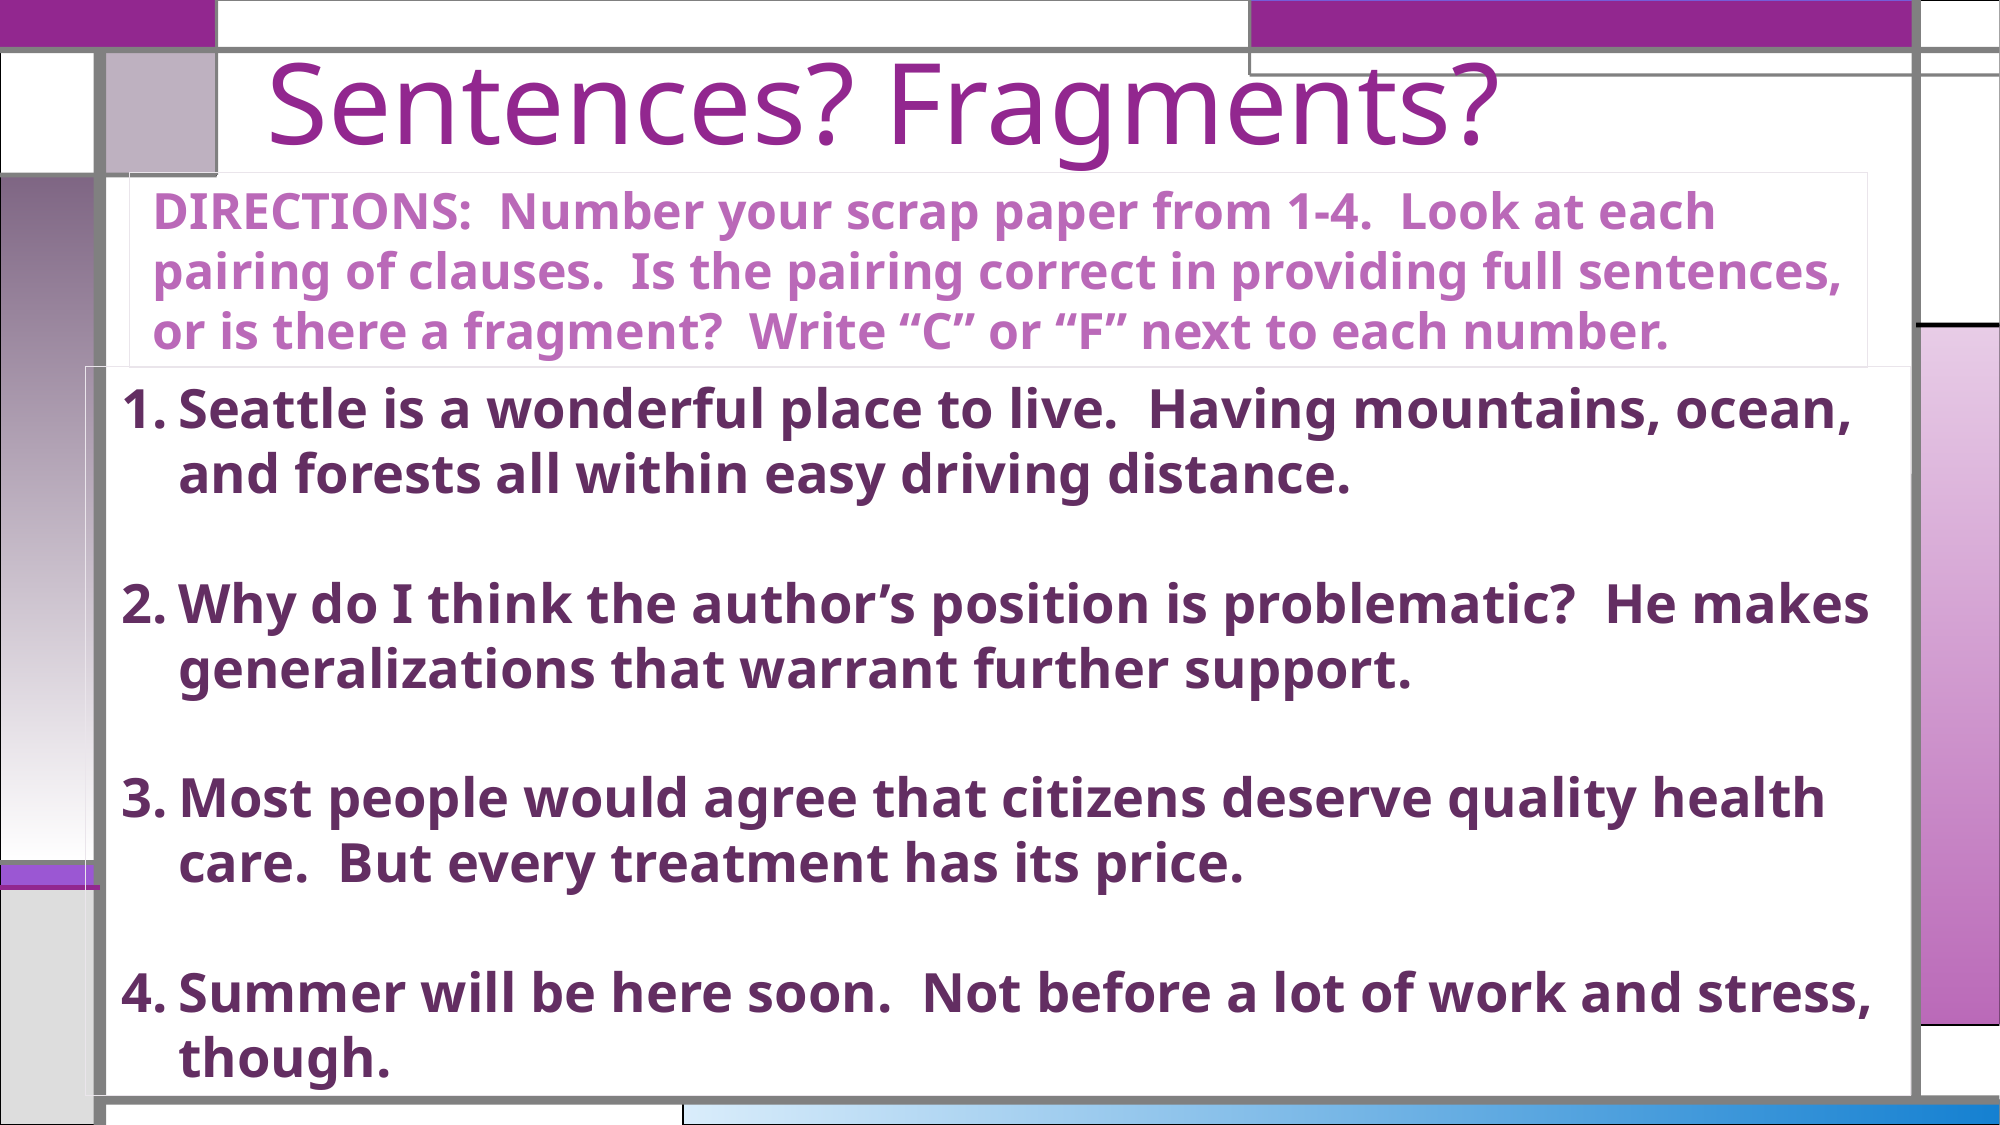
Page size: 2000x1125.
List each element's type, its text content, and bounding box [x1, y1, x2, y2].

text_box DIRECTIONS: Number your scrap paper from 1-4. Look at each pairing of clauses. Is the pairing correct in providing full sentences, or is there a fragment? Write “C” or “F” next to each number. [129, 172, 1868, 368]
text_box Seattle is a wonderful place to live. Having mountains, ocean, and forests all within easy driving distance. Why do I think the author’s position is problematic? He makes generalizations that warrant further support. Most people would agree that citizens deserve quality health care. But every treatment has its price. Summer will be here soon. Not before a lot of work and stress, though. [85, 366, 1911, 1096]
text_box Sentences? Fragments? [251, 24, 1517, 172]
